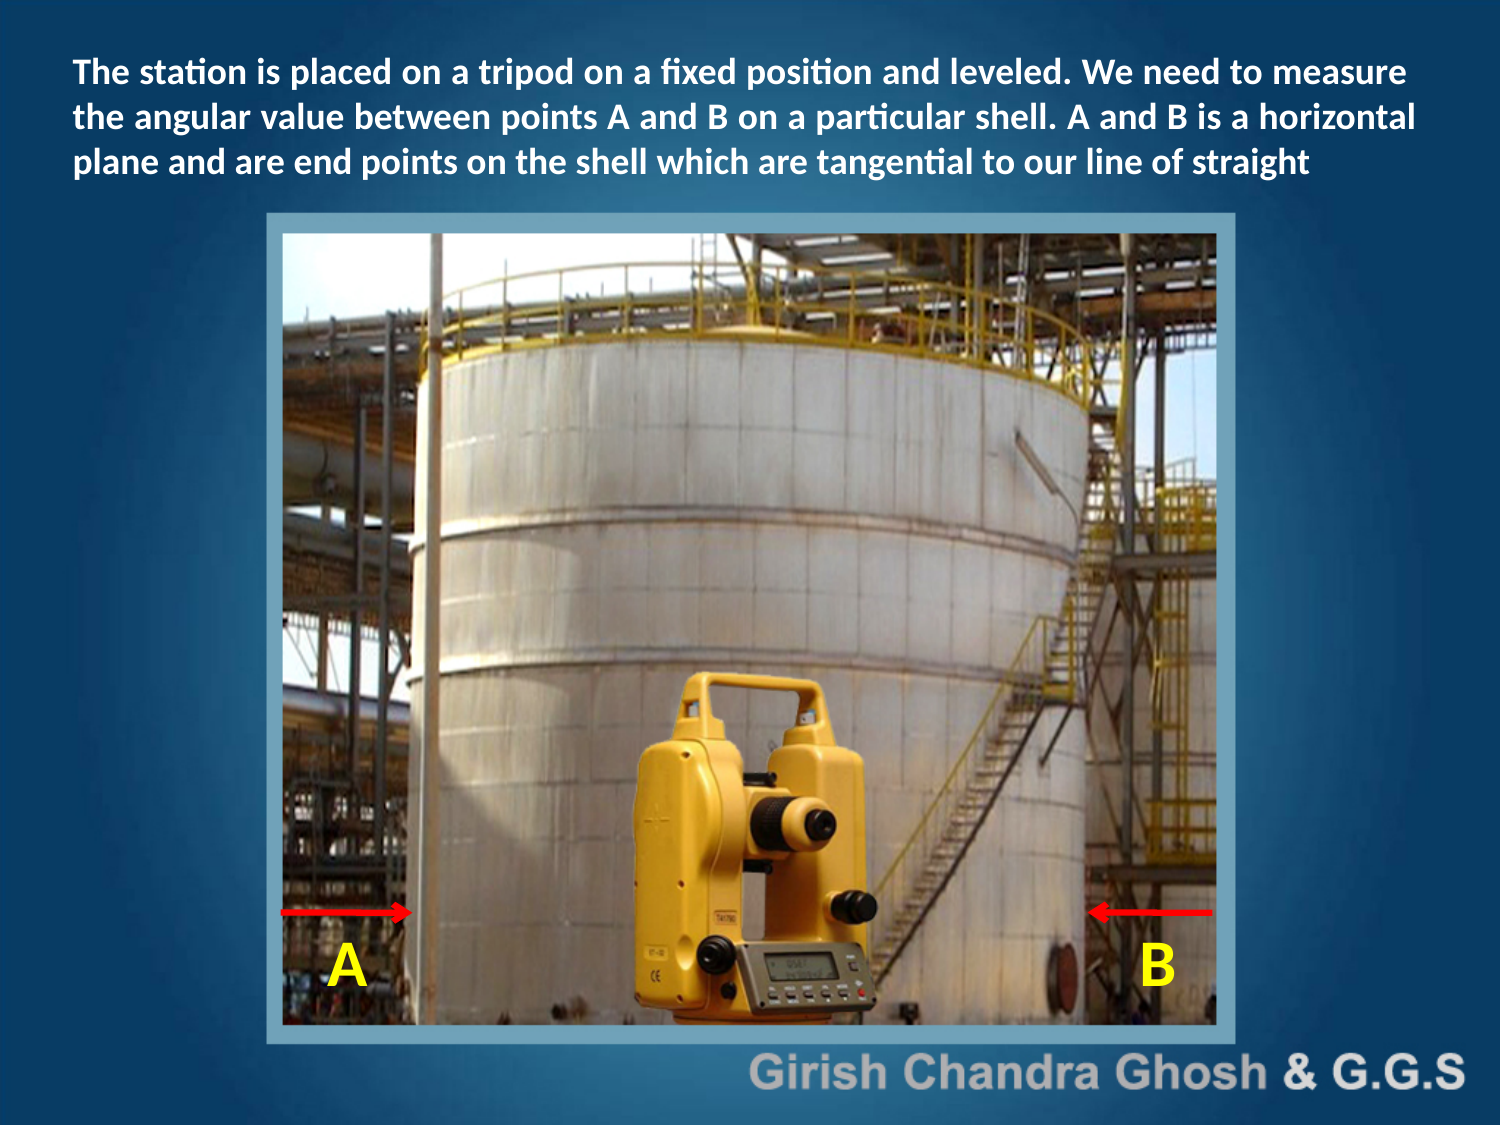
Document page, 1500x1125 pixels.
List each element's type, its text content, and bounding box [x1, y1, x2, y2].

text_box A [312, 922, 388, 1008]
text_box The station is placed on a tripod on a fixed position and leveled. We need to measure the angular value between points A and B on a particular shell. A and B is a horizontal plane and are end points on the shell which are tangential to our line of straight [57, 39, 1433, 190]
picture [0, 0, 1500, 1125]
text_box B [1124, 922, 1200, 1008]
